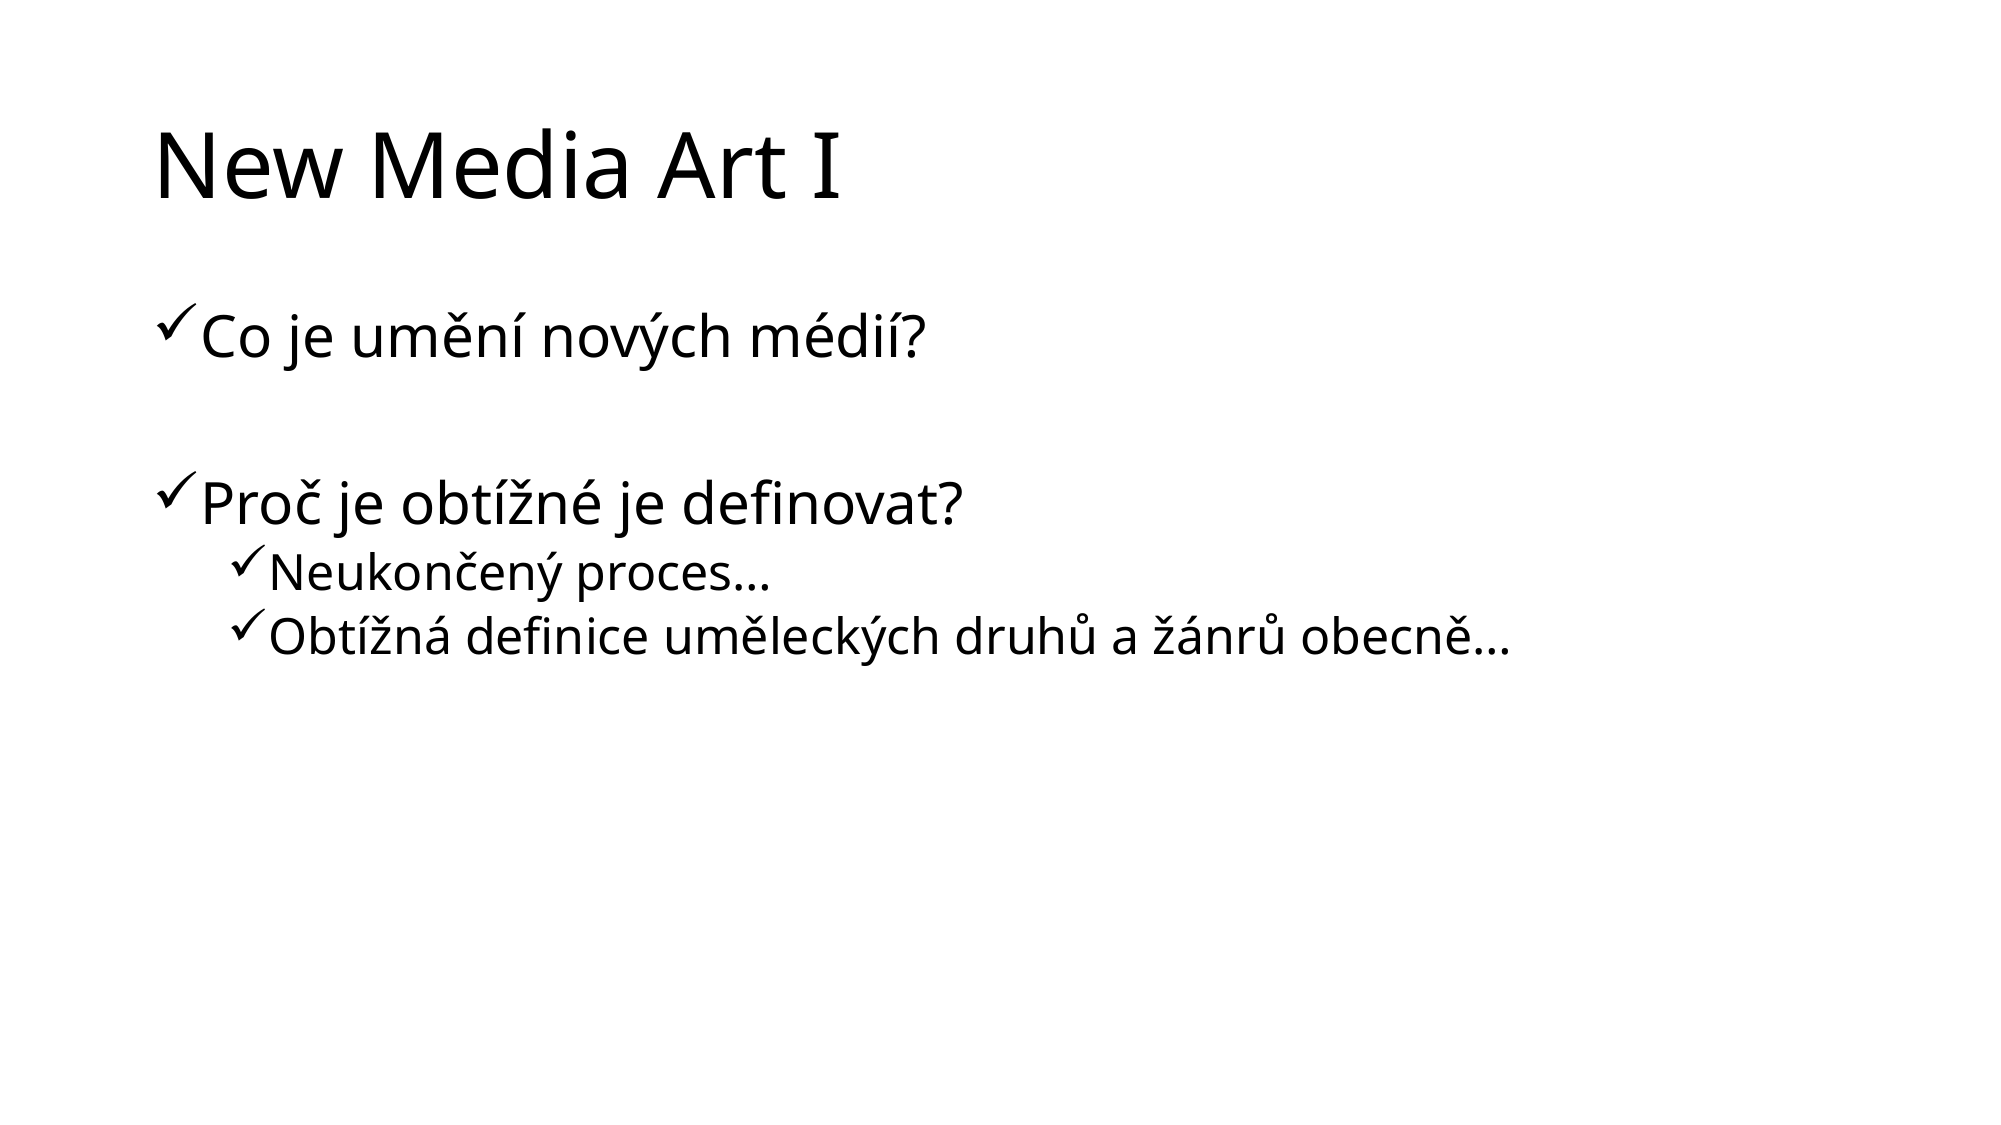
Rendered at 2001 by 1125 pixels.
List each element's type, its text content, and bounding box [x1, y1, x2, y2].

title New Media Art I [137, 59, 1863, 278]
list Co je umění nových médií? Proč je obtížné je definovat? Neukončený proces… Obtížná definice uměleckých druhů a žánrů obecně… [137, 299, 1863, 1014]
